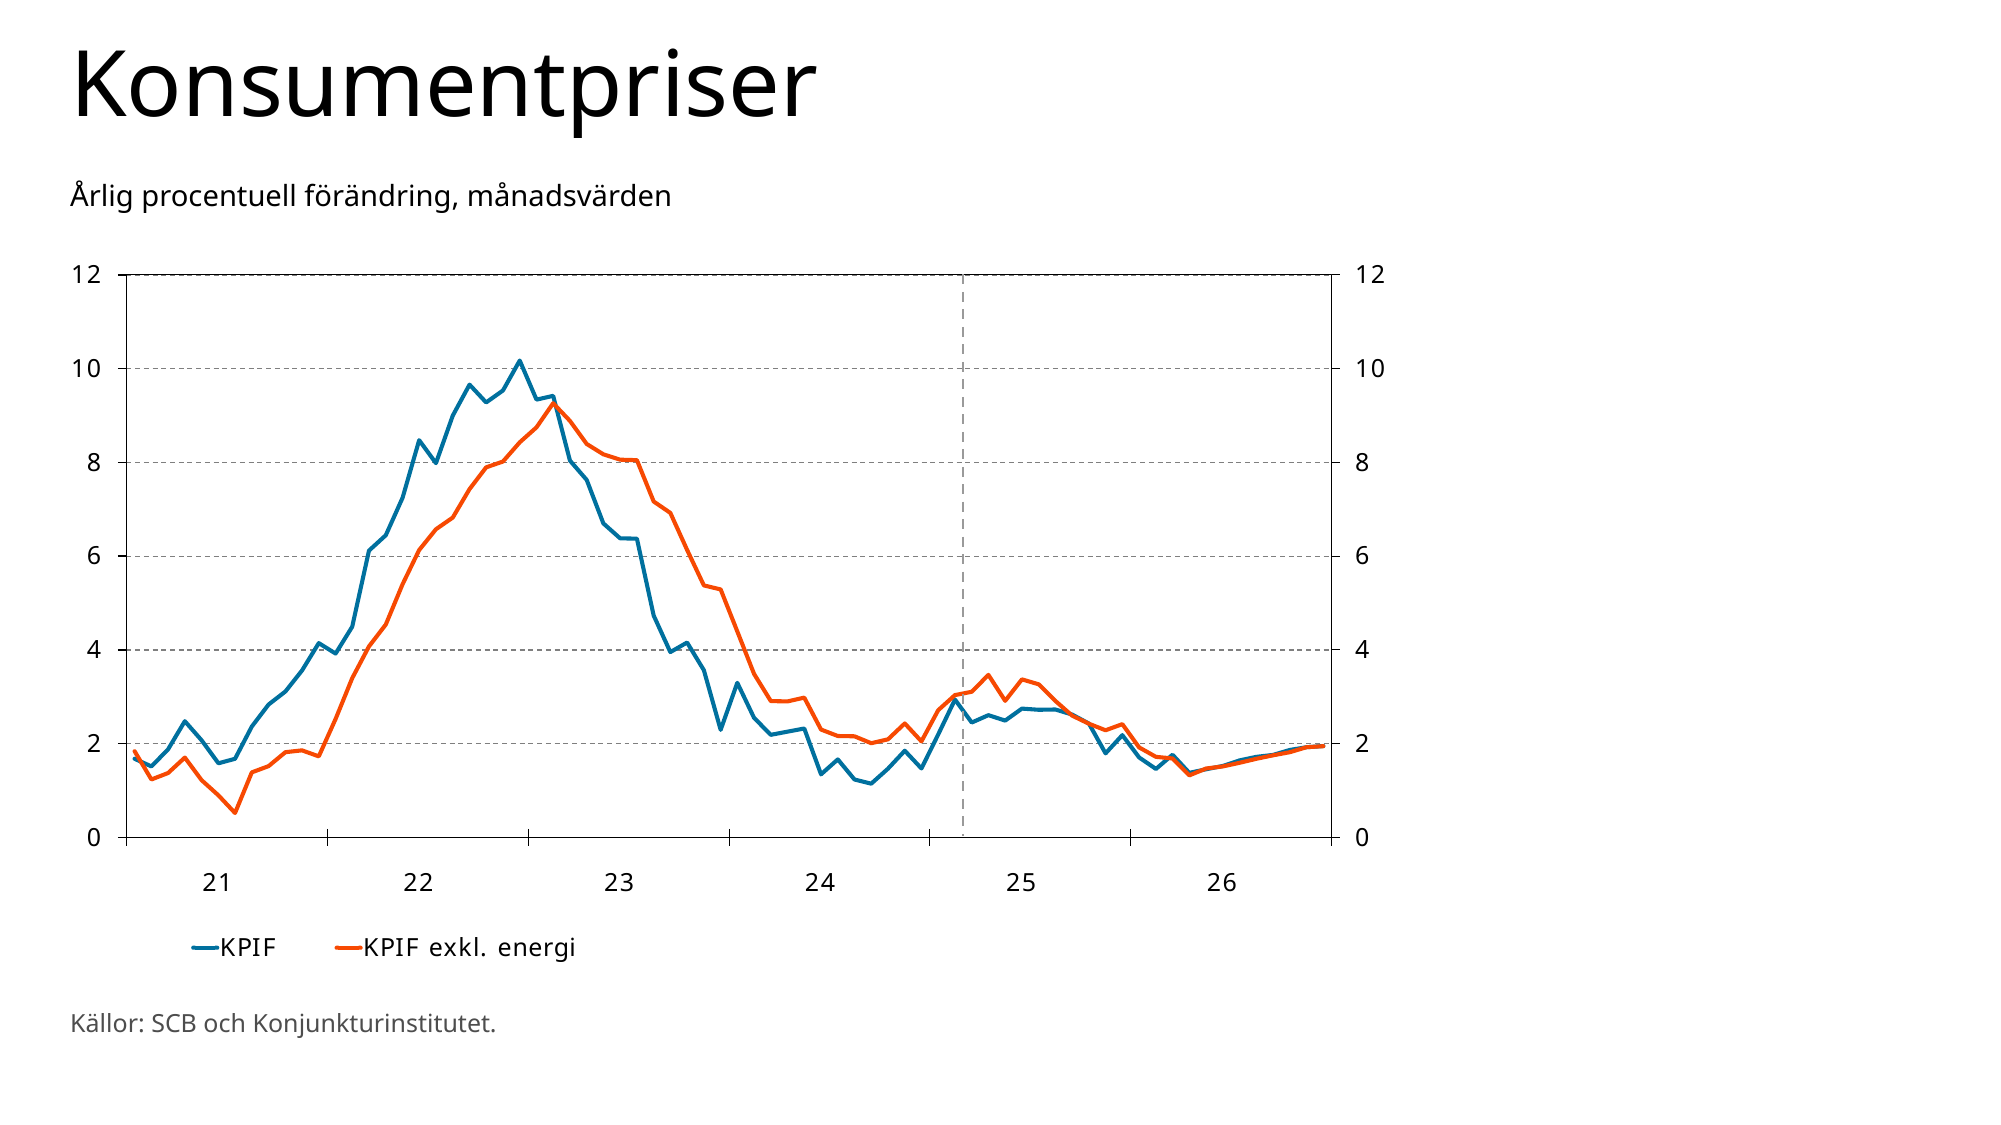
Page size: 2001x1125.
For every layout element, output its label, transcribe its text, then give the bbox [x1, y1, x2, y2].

title Konsumentpriser [55, 45, 1476, 128]
list Årlig procentuell förändring, månadsvärden [55, 137, 1476, 220]
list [54, 248, 1477, 985]
subtitle Källor: SCB och Konjunkturinstitutet. [55, 1003, 1476, 1106]
